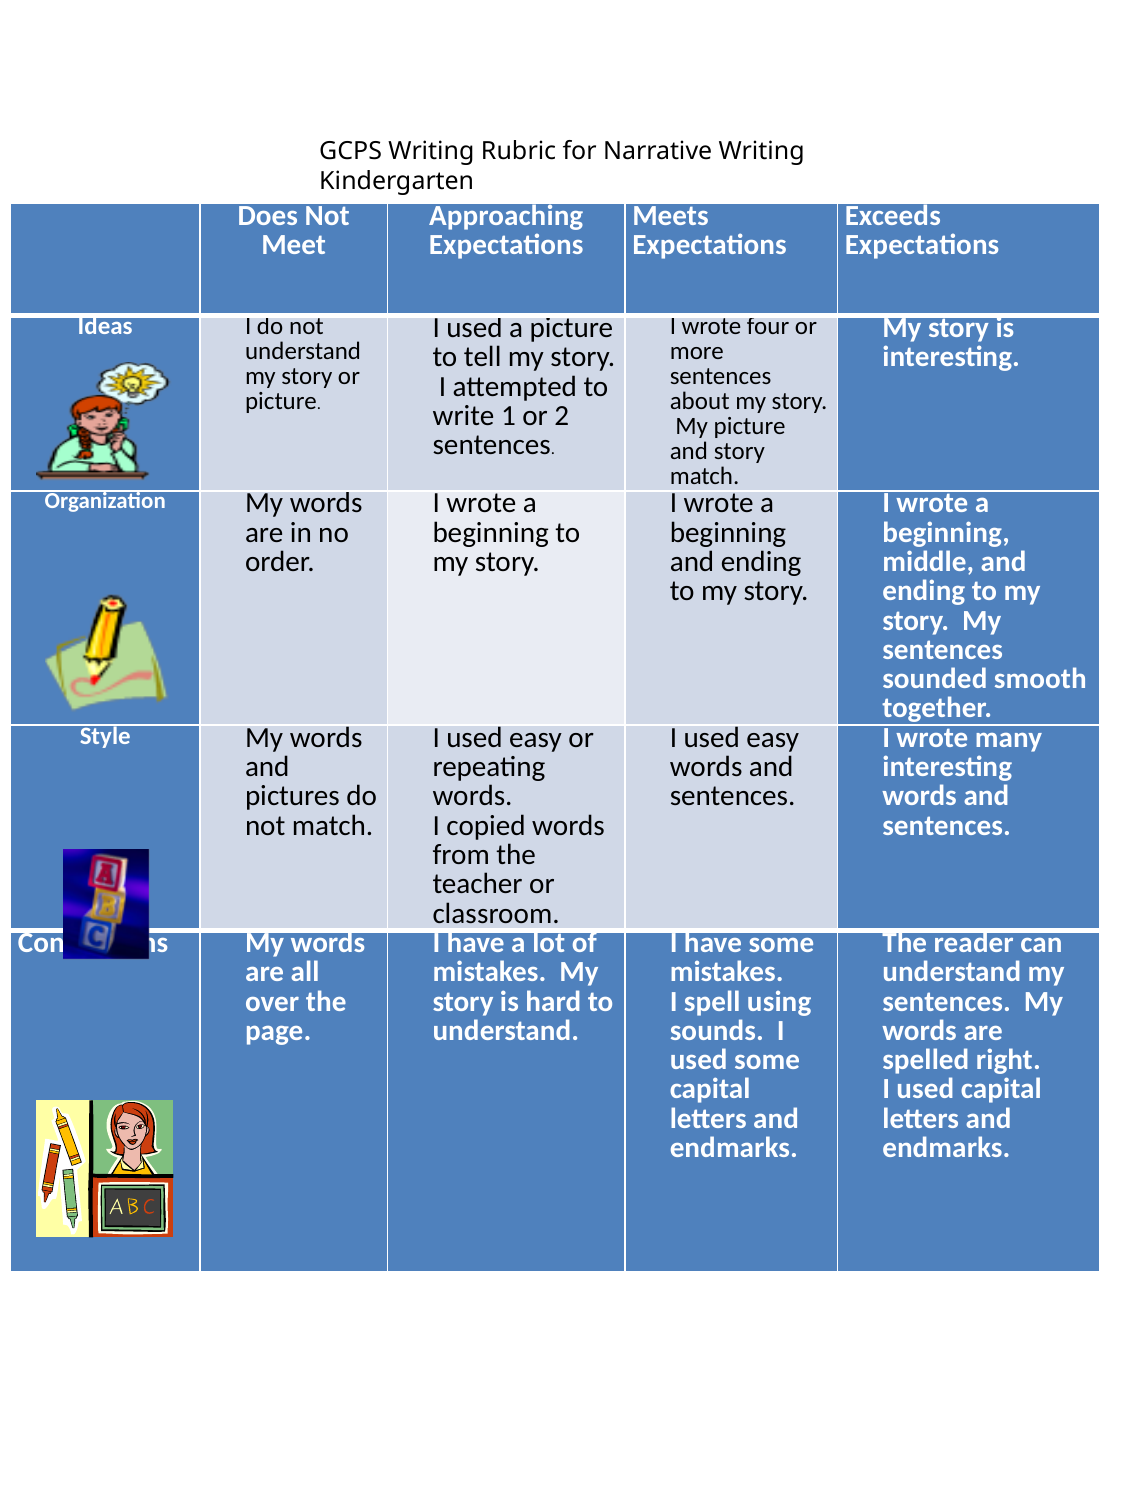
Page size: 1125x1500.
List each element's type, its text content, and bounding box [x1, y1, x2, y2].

table_header Approaching Expectations [388, 248, 624, 313]
table_cell I do not understand my story or picture. [201, 318, 387, 490]
table_cell I have some mistakes. I spell using sounds. I used some capital letters and endmarks. [626, 933, 837, 1271]
table_cell Ideas [11, 318, 199, 490]
table_header Meets Expectations [626, 204, 837, 313]
table_cell I wrote four or more sentences about my story. My picture and story match. [626, 318, 837, 490]
table_cell I used easy words and sentences. [626, 765, 837, 928]
table_cell The reader can understand my sentences. My words are spelled right. I used capital letters and endmarks. [838, 933, 1099, 1271]
table_cell I wrote a beginning, middle, and ending to my story. My sentences sounded smooth together. [838, 492, 1099, 689]
table_cell I used easy or repeating words. I copied words from the teacher or classroom. [388, 765, 624, 928]
table_cell My words and pictures do not match. [201, 765, 387, 928]
picture [63, 849, 152, 962]
table_cell Style [11, 726, 199, 928]
table_header [11, 204, 199, 313]
table_header Does Not Meet [201, 204, 387, 313]
picture [35, 1099, 174, 1238]
table_cell I wrote many interesting words and sentences. [838, 765, 1099, 928]
text_box GCPS Writing Rubric for Narrative Writing Kindergarten [304, 127, 821, 248]
table_cell My words are all over the page. [201, 933, 387, 1271]
table_cell My words are in no order. [201, 492, 387, 689]
table_cell Conventions [11, 933, 199, 1271]
picture [45, 593, 174, 717]
table_header Exceeds Expectations [838, 204, 1099, 313]
text_box [56, 689, 1125, 765]
table_cell I have a lot of mistakes. My story is hard to understand. [388, 933, 624, 1271]
table_cell I wrote a beginning to my story. [388, 492, 624, 689]
table_cell I used a picture to tell my story. I attempted to write 1 or 2 sentences. [388, 318, 624, 490]
table_cell Organization [11, 492, 199, 724]
table_cell I wrote a beginning and ending to my story. [626, 492, 837, 689]
picture [35, 362, 174, 482]
table_cell My story is interesting. [838, 318, 1099, 490]
